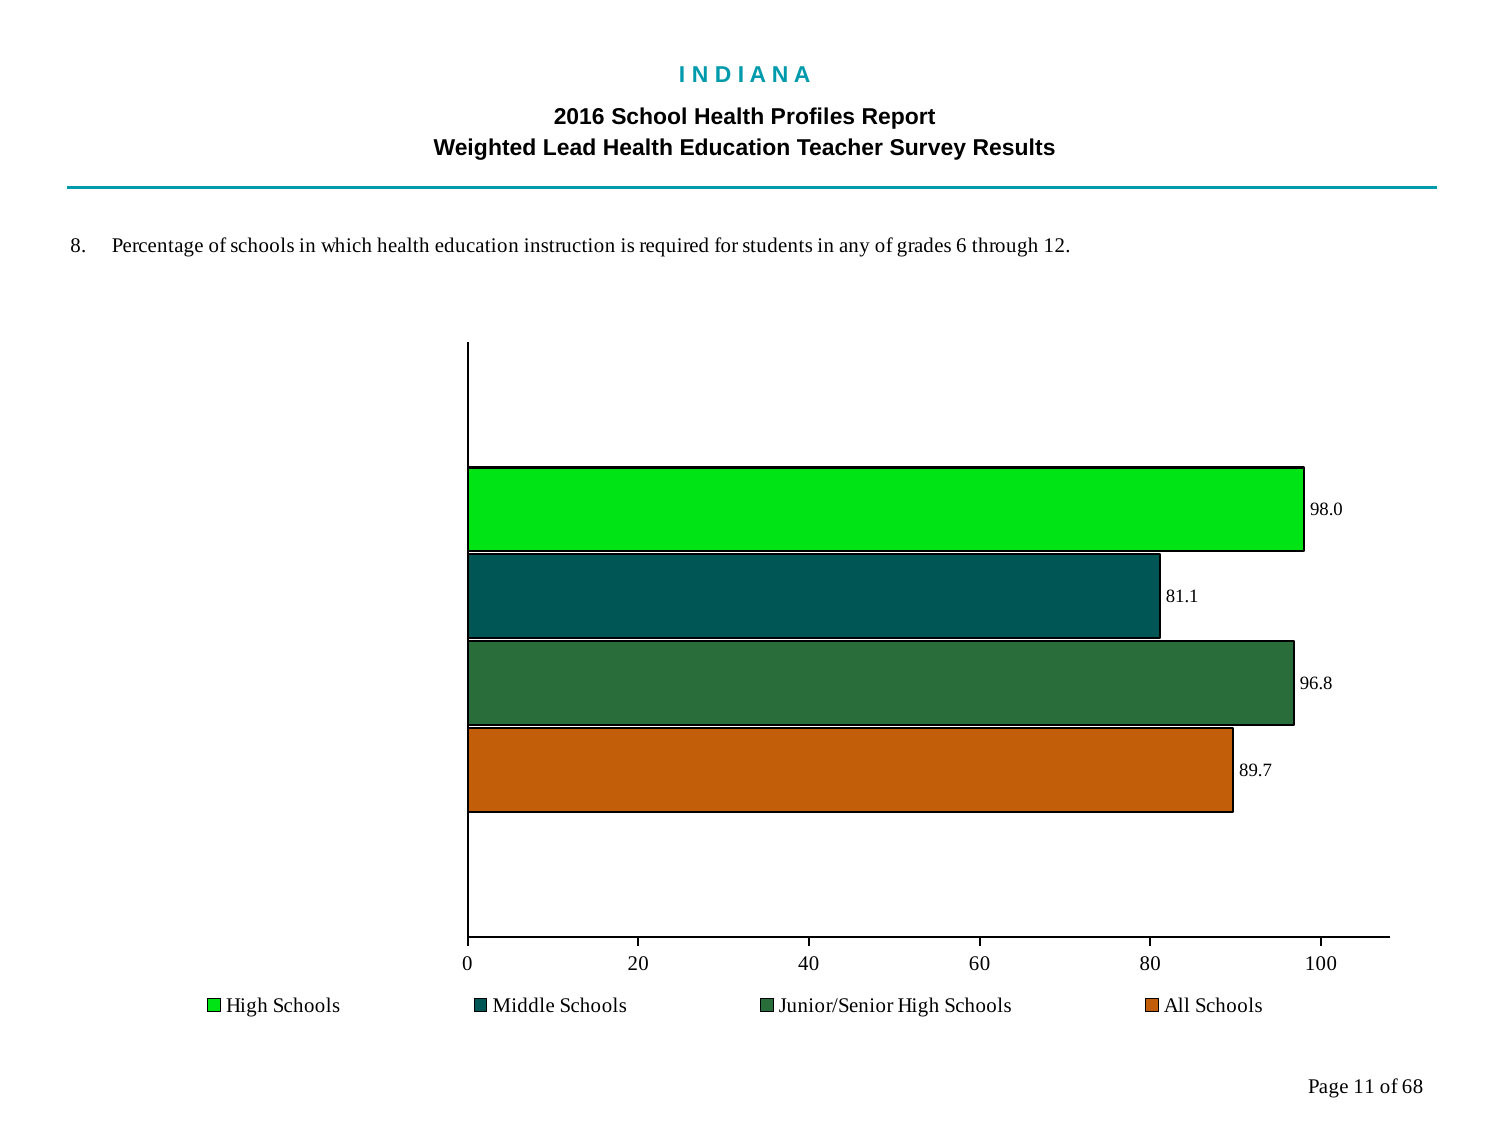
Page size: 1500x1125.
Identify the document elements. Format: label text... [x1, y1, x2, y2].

chart [41, 208, 1449, 1105]
text_box 2016 School Health Profiles Report [41, 93, 1448, 125]
text_box Weighted Lead Health Education Teacher Survey Results [41, 125, 1448, 168]
text_box I N D I A N A [41, 52, 1448, 93]
